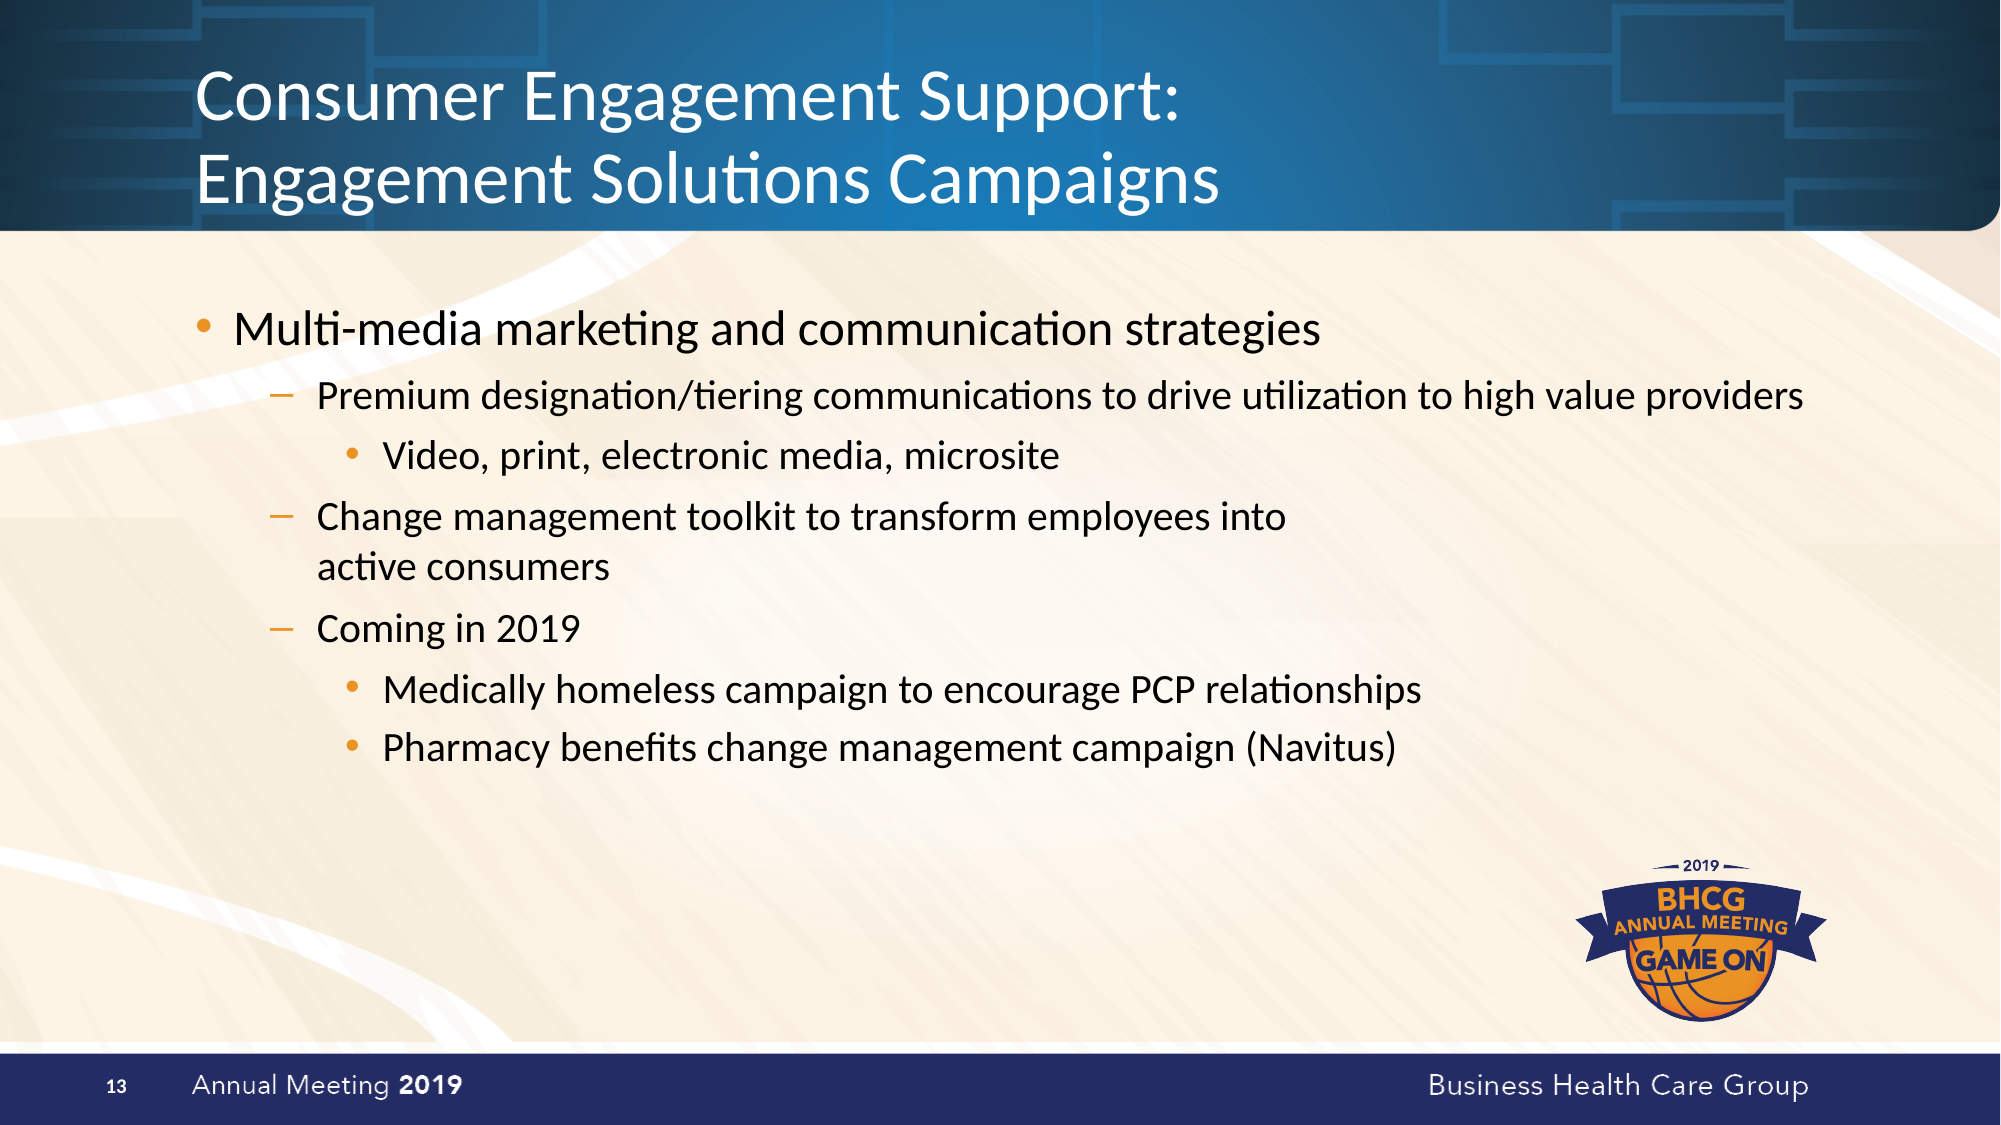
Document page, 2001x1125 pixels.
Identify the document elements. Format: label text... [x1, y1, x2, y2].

slide_number 13 [12, 1055, 142, 1115]
list Multi-media marketing and communication strategies Premium designation/tiering communications to drive utilization to high value providers Video, print, electronic media, microsite Change management toolkit to transform employees into active consumers Coming in 2019 Medically homeless campaign to encourage PCP relationships Pharmacy benefits change management campaign (Navitus) [180, 287, 1980, 1005]
picture [0, 0, 2001, 1125]
title Consumer Engagement Support: Engagement Solutions Campaigns [180, 45, 1980, 225]
